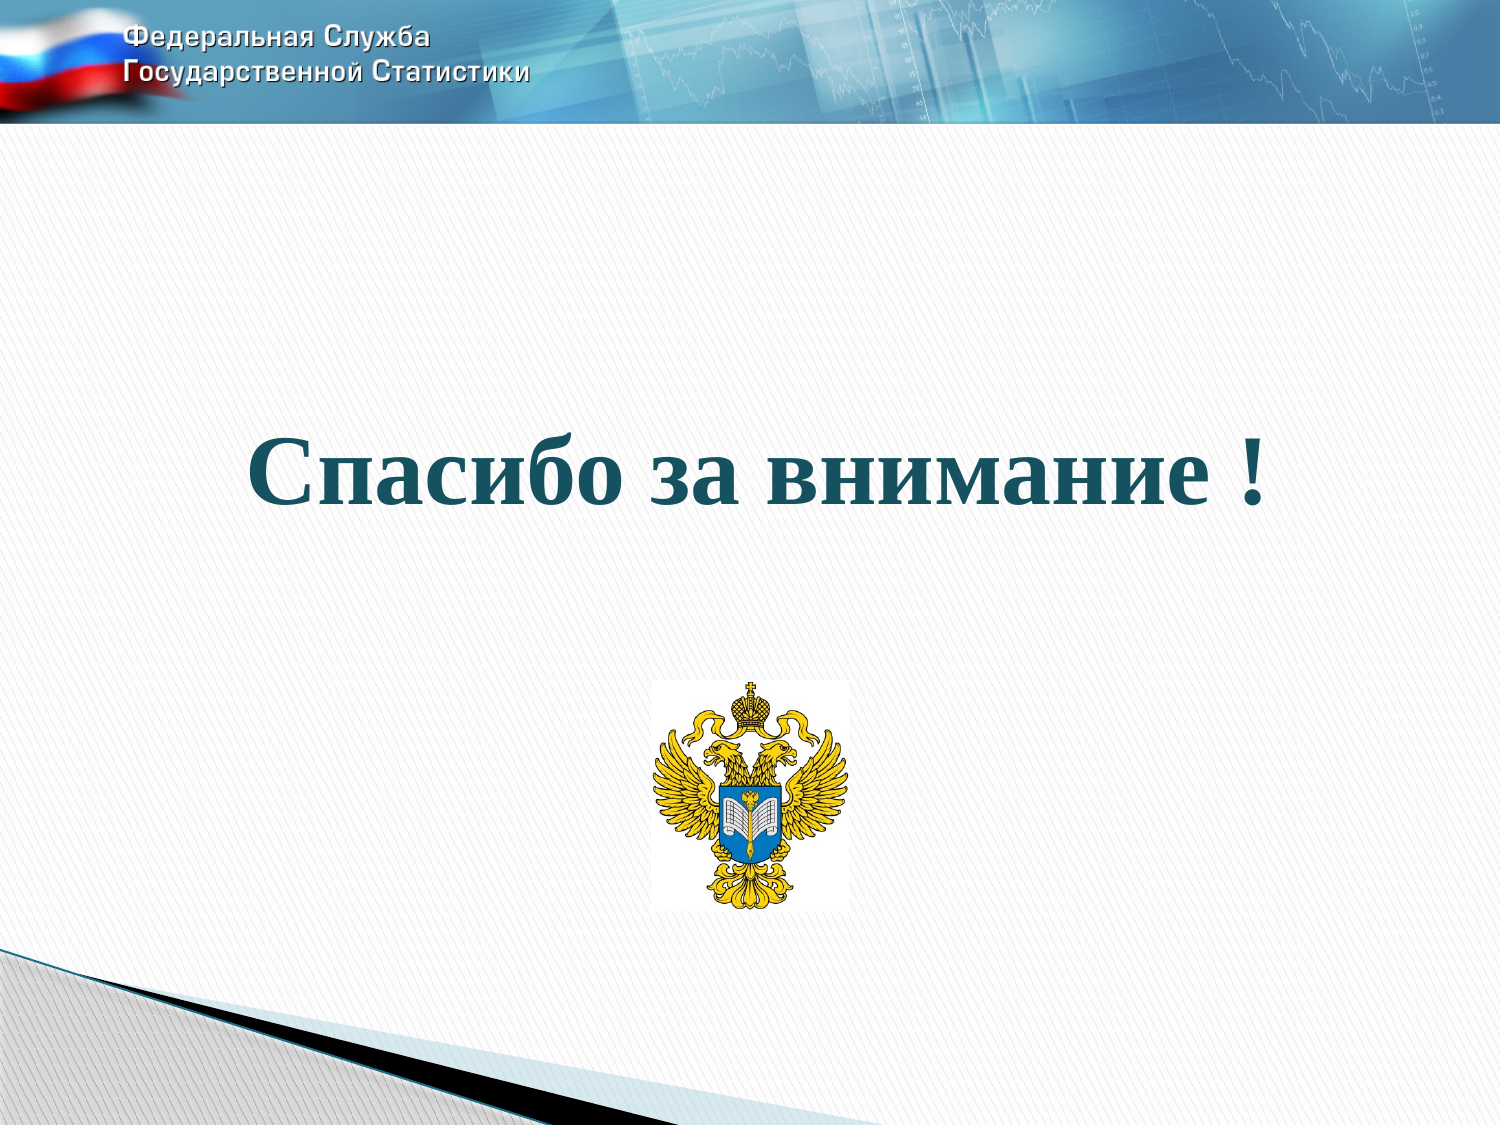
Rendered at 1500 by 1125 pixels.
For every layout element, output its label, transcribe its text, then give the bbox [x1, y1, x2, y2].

text_box Спасибо за внимание ! [230, 397, 1353, 532]
picture [0, 0, 1500, 126]
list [651, 680, 849, 912]
